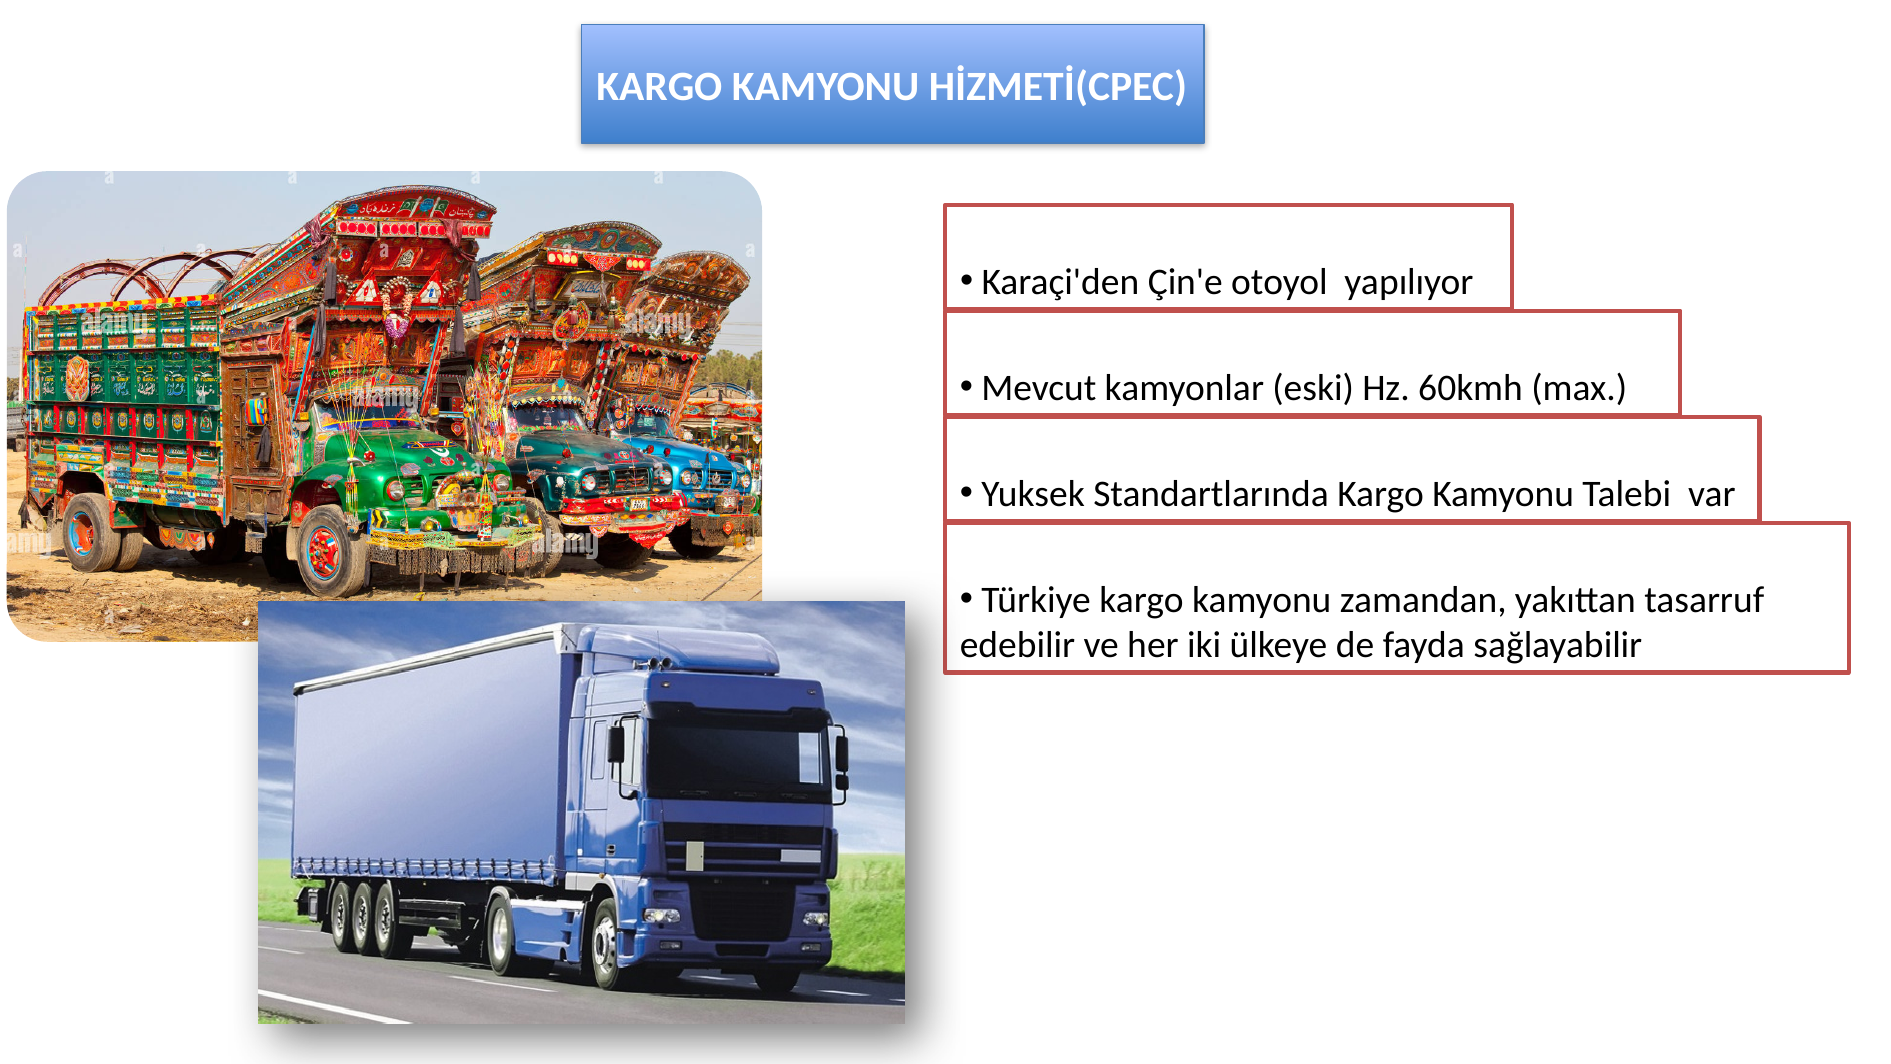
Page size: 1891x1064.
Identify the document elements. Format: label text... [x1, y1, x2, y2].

text_box KARGO KAMYONU HİZMETİ(CPEC) [581, 24, 1205, 144]
picture [6, 170, 906, 1024]
text_box Karaçi'den Çin'e otoyol yapılıyor [943, 203, 1514, 309]
text_box Yuksek Standartlarında Kargo Kamyonu Talebi var [943, 415, 1762, 521]
text_box Mevcut kamyonlar (eski) Hz. 60kmh (max.) [943, 309, 1682, 417]
text_box Türkiye kargo kamyonu zamandan, yakıttan tasarruf edebilir ve her iki ülkeye de fayda sağlayabilir [943, 521, 1851, 675]
